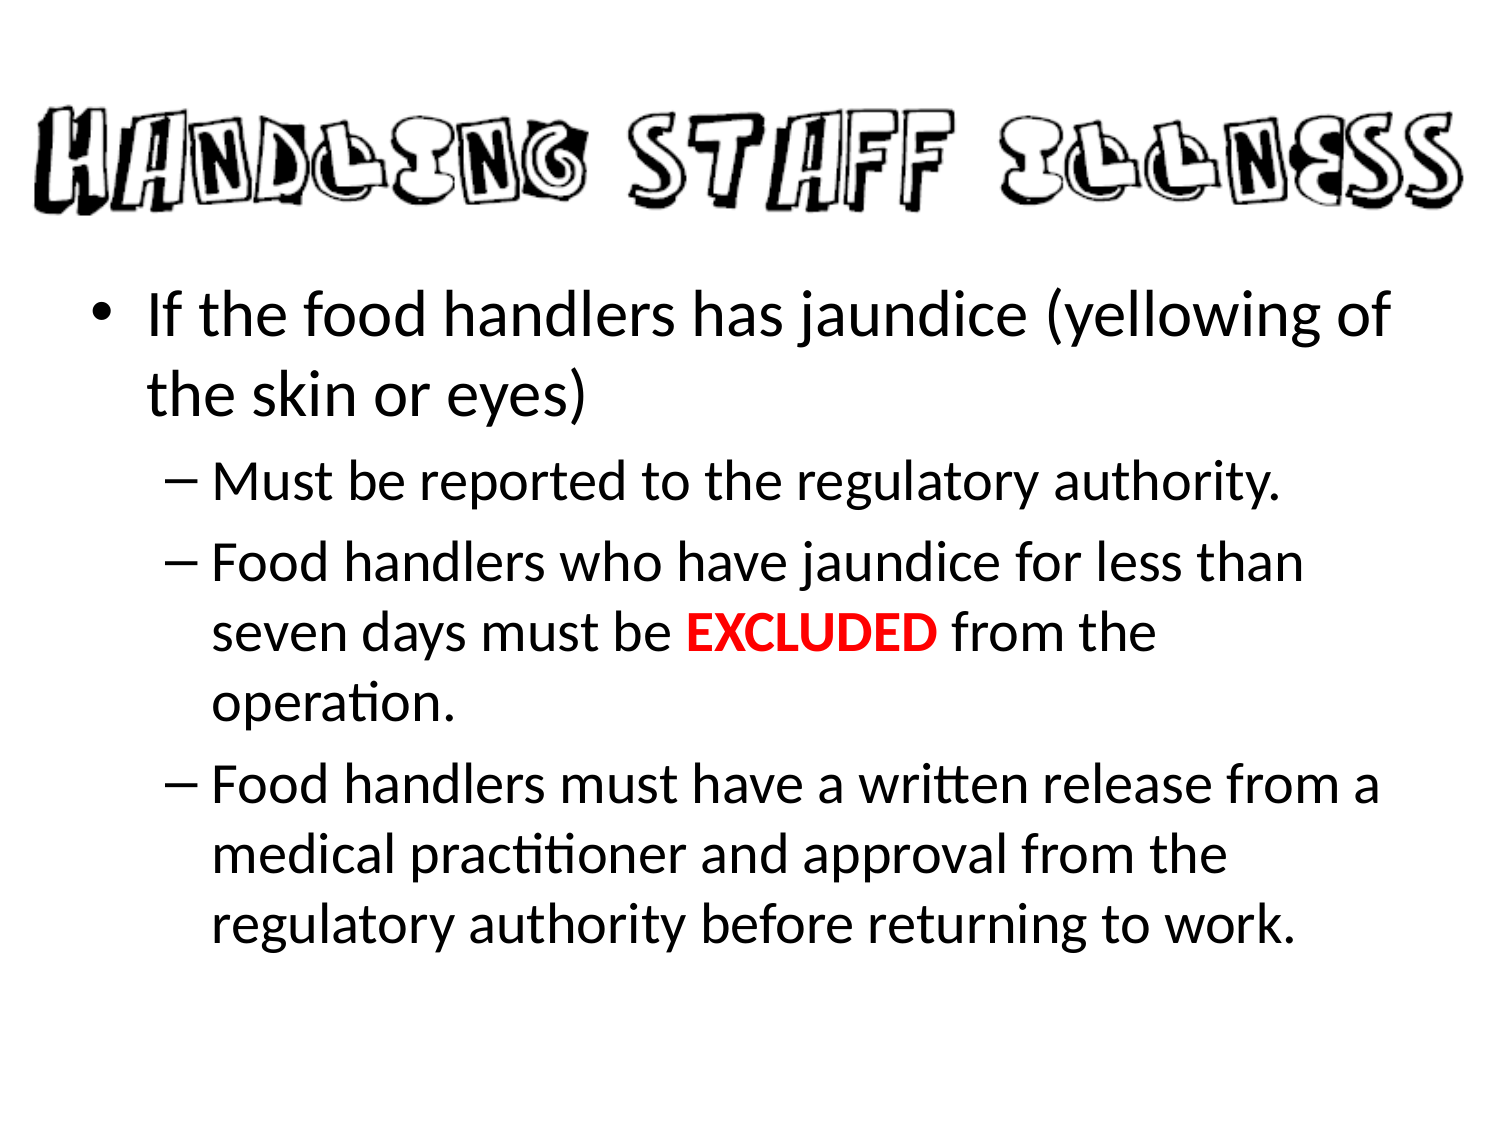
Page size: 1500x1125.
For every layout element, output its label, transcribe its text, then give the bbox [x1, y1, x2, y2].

list If the food handlers has jaundice (yellowing of the skin or eyes) Must be reported to the regulatory authority. Food handlers who have jaundice for less than seven days must be EXCLUDED from the operation. Food handlers must have a written release from a medical practitioner and approval from the regulatory authority before returning to work. [75, 262, 1425, 1005]
picture [24, 87, 1479, 226]
